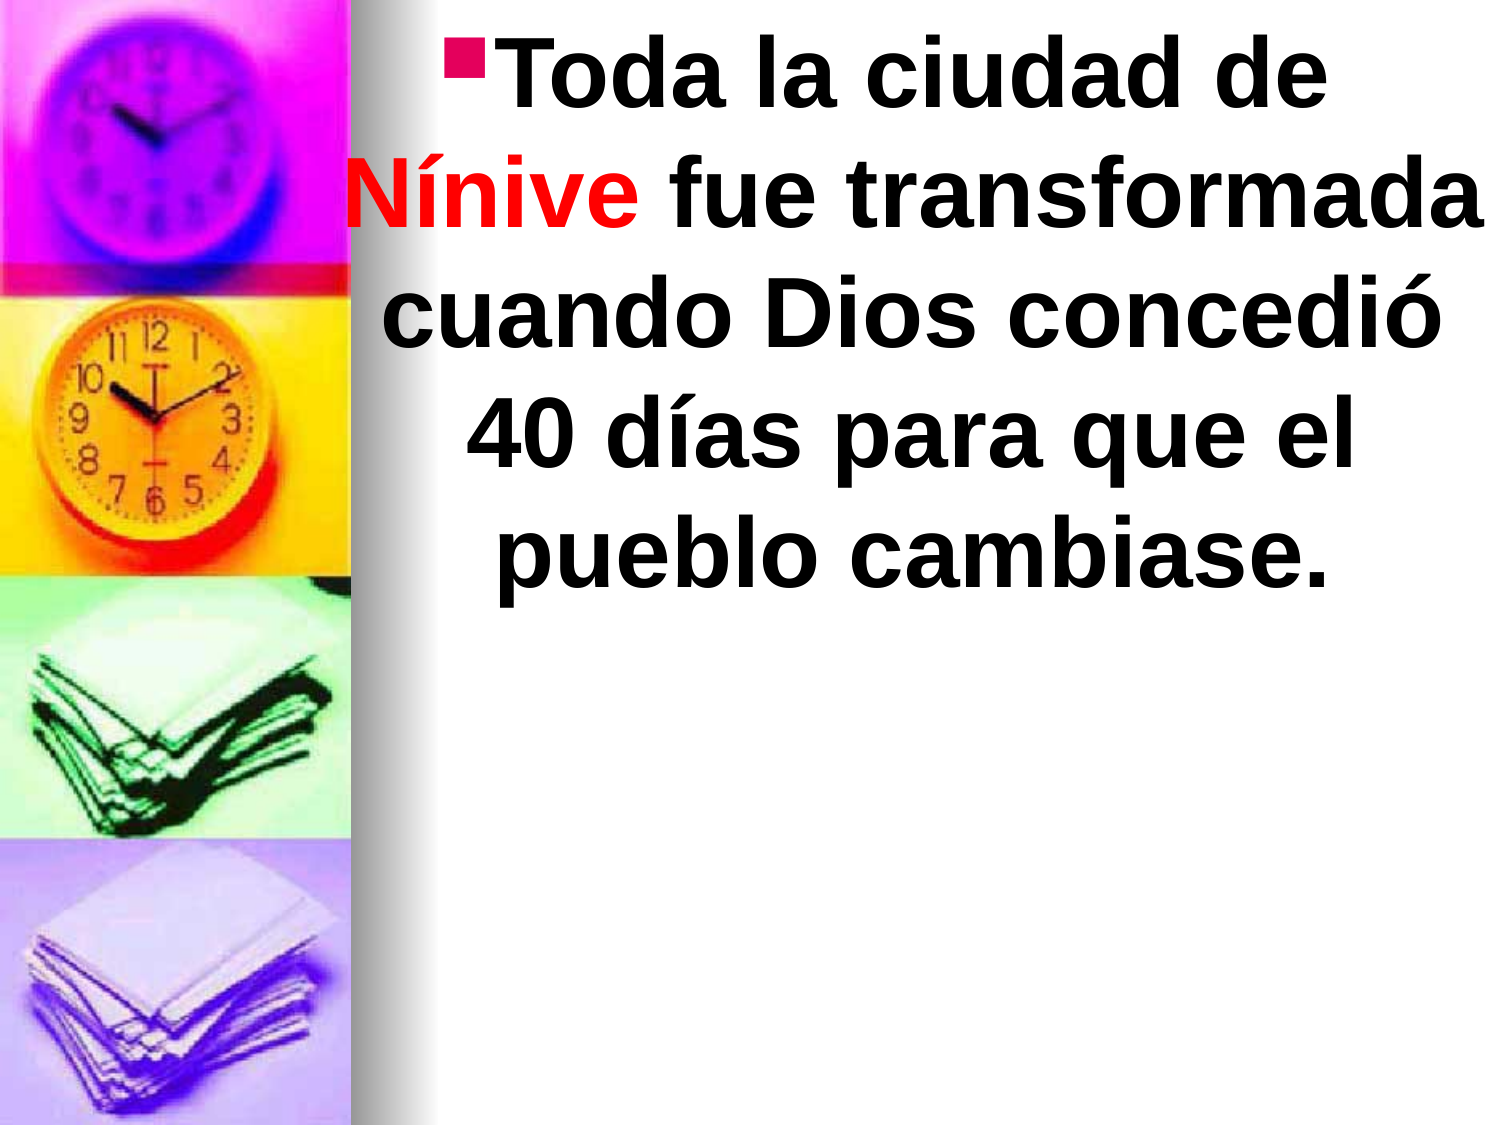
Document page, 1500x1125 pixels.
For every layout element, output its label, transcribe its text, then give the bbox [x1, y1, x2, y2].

list Toda la ciudad de Nínive fue transformada cuando Dios concedió 40 días para que el pueblo cambiase. [269, 0, 1500, 1125]
picture [0, 0, 269, 1125]
